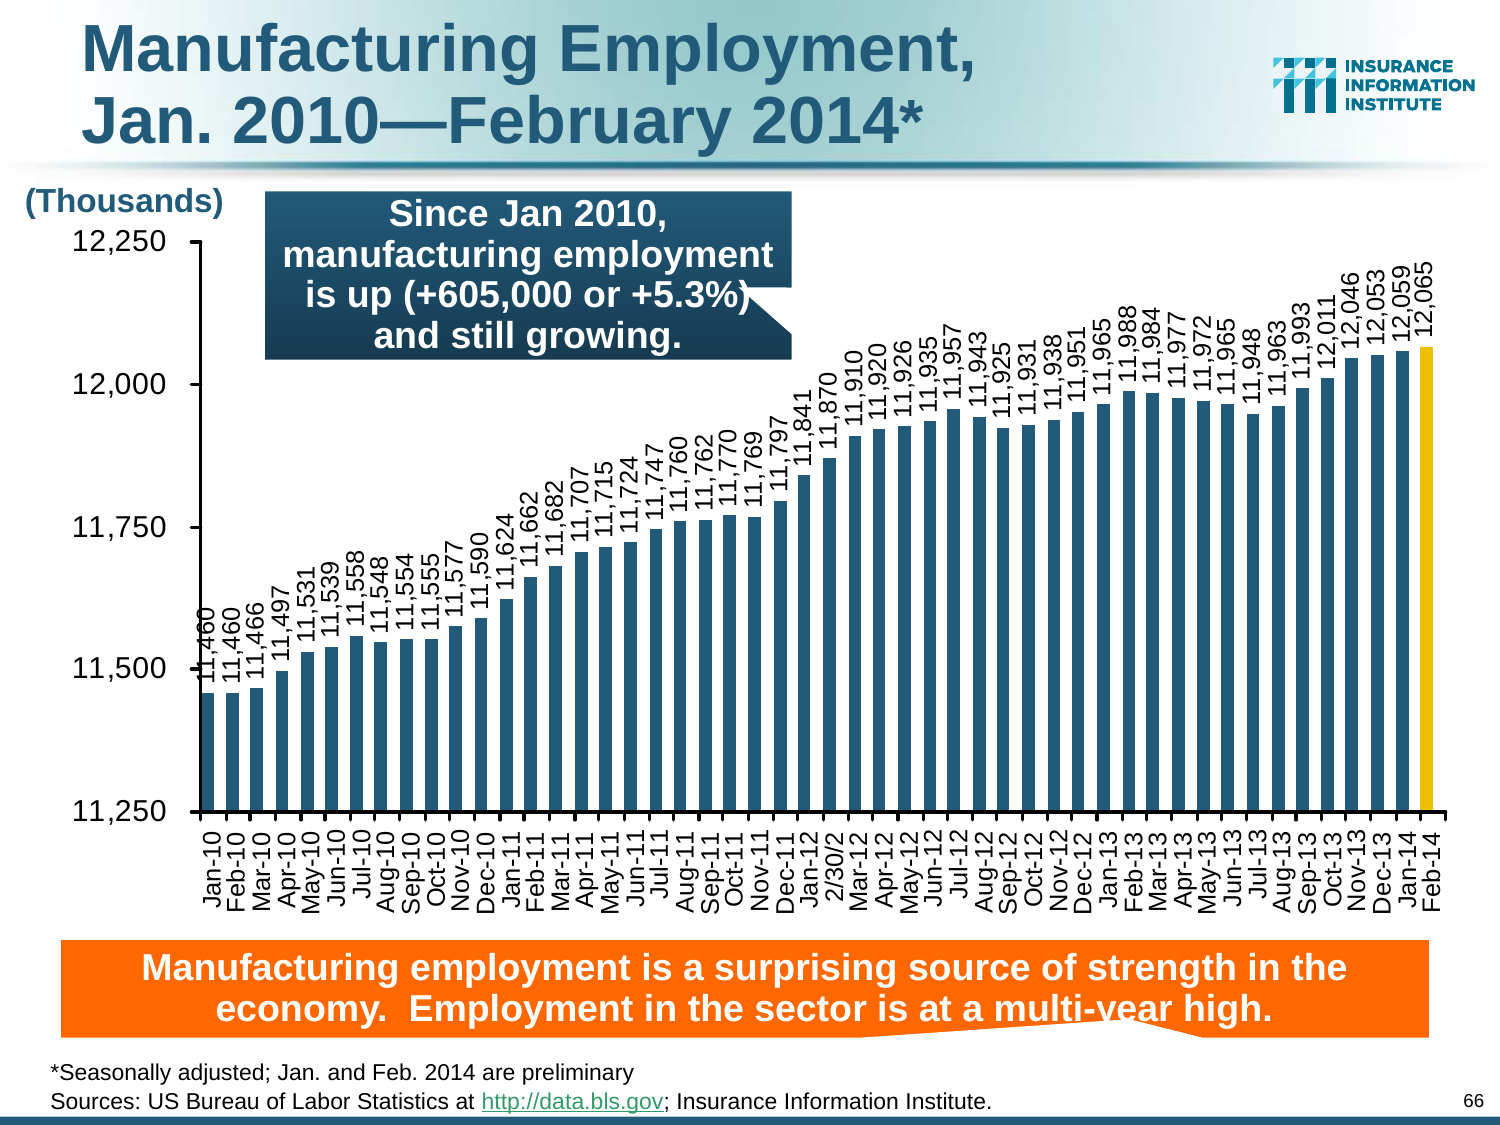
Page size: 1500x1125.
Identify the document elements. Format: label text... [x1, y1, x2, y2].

text_box Since Jan 2010, manufacturing employment is up (+605,000 or +5.3%) and still growing. [262, 188, 794, 203]
picture [0, 0, 1500, 189]
text_box *Seasonally adjusted; Jan. and Feb. 2014 are preliminary Sources: US Bureau of Labor Statistics at http://data.bls.gov; Insurance Information Institute. [0, 1062, 1422, 1125]
title Manufacturing Employment, Jan. 2010—February 2014* [73, 15, 1289, 157]
text_box (Thousands) [24, 184, 273, 221]
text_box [59, 205, 1454, 936]
text_box Manufacturing employment is a surprising source of strength in the economy. Employment in the sector is at a multi-year high. [58, 943, 1432, 1041]
text_box 66 [1422, 1091, 1485, 1111]
